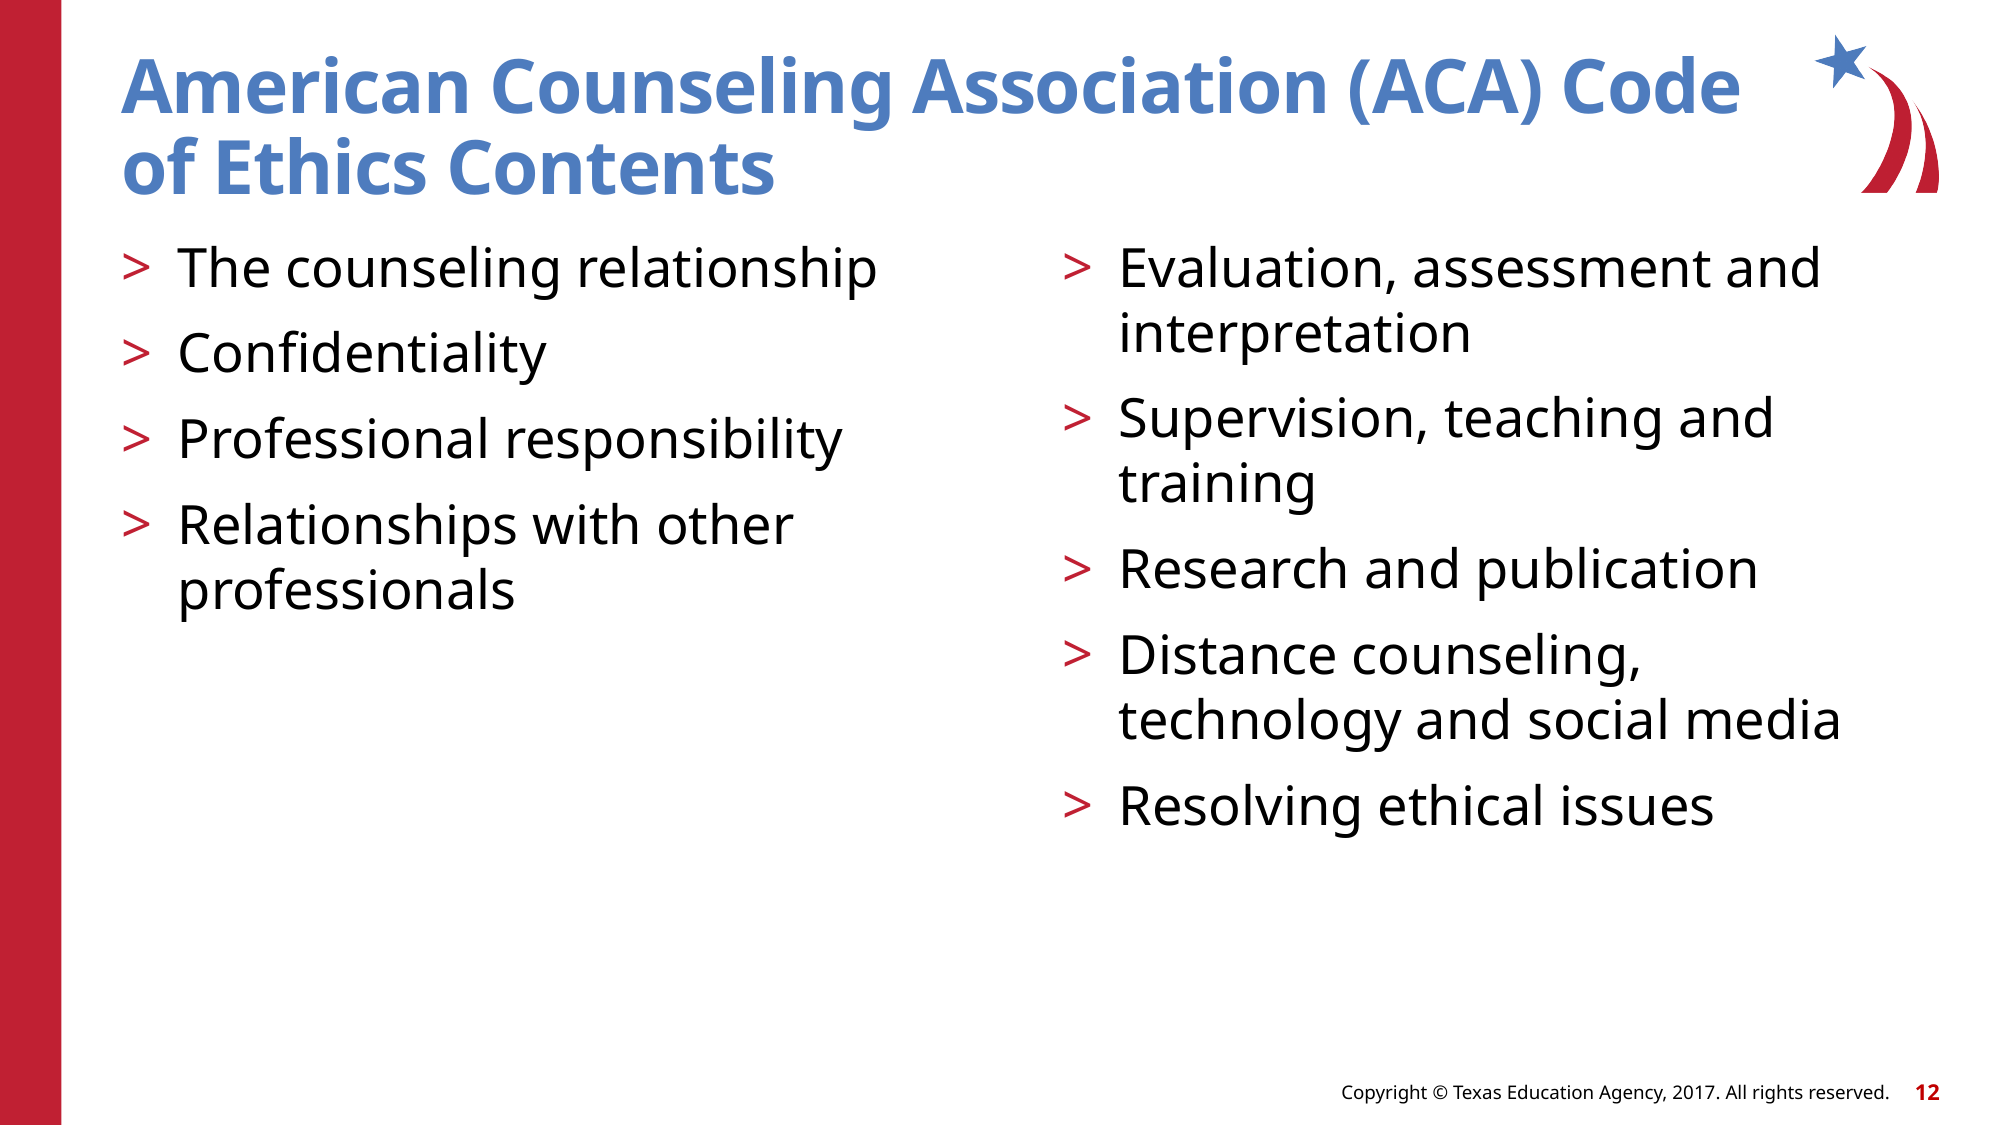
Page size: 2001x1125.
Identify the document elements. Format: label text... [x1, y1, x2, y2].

list Evaluation, assessment and interpretation Supervision, teaching and training Research and publication Distance counseling, technology and social media Resolving ethical issues [1062, 233, 1937, 1010]
list The counseling relationship Confidentiality Professional responsibility Relationships with other professionals [121, 233, 996, 1010]
picture [1814, 34, 1939, 193]
title American Counseling Association (ACA) Code of Ethics Contents [121, 66, 1772, 211]
